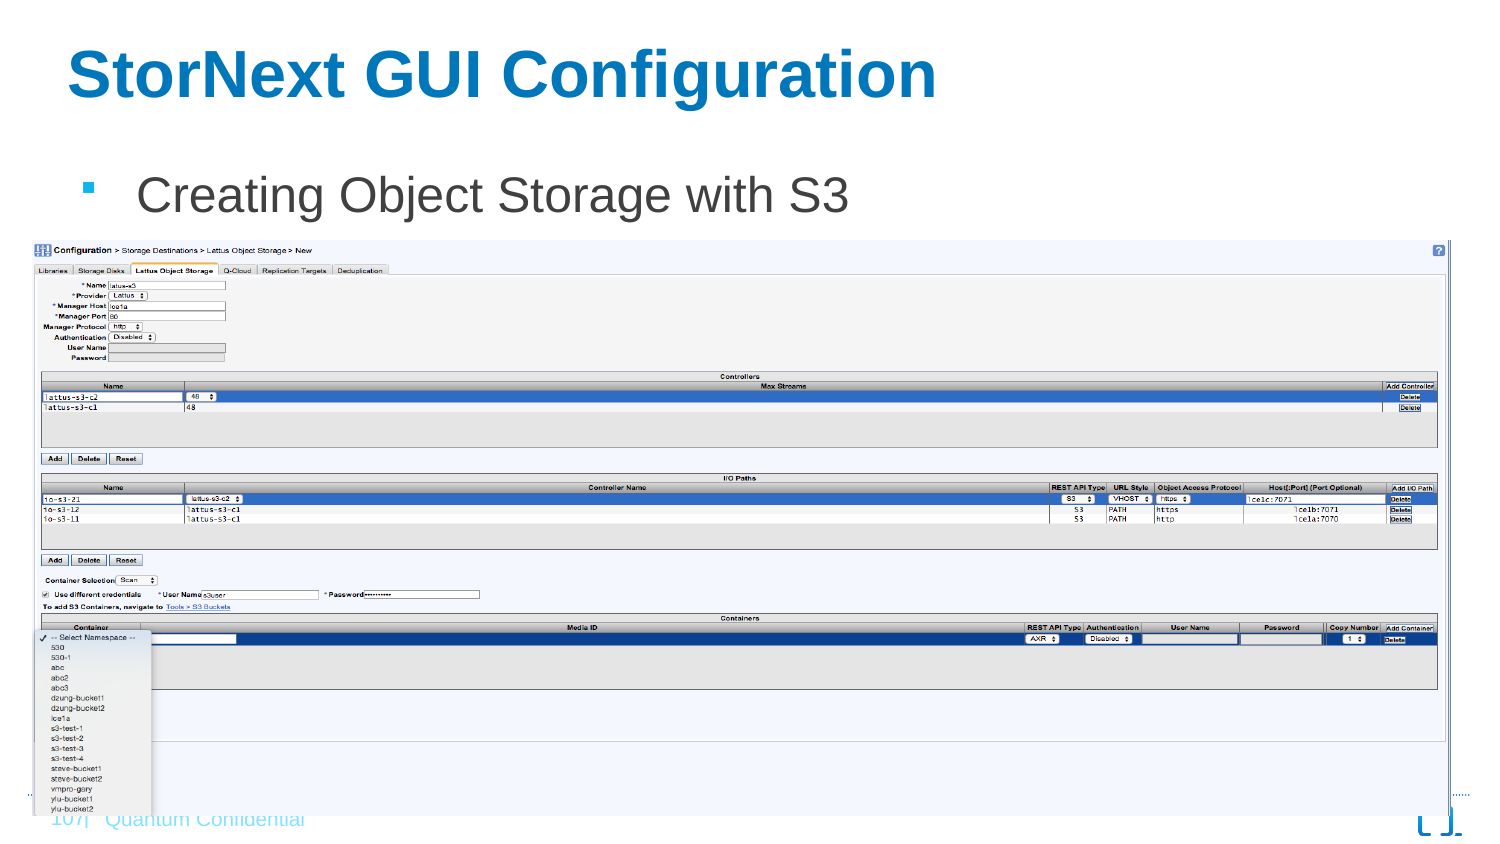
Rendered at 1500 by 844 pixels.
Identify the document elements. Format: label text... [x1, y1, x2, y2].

picture [31, 240, 1462, 836]
list Creating Object Storage with S3 [64, 155, 1413, 238]
title StorNext GUI Configuration [52, 31, 1413, 111]
